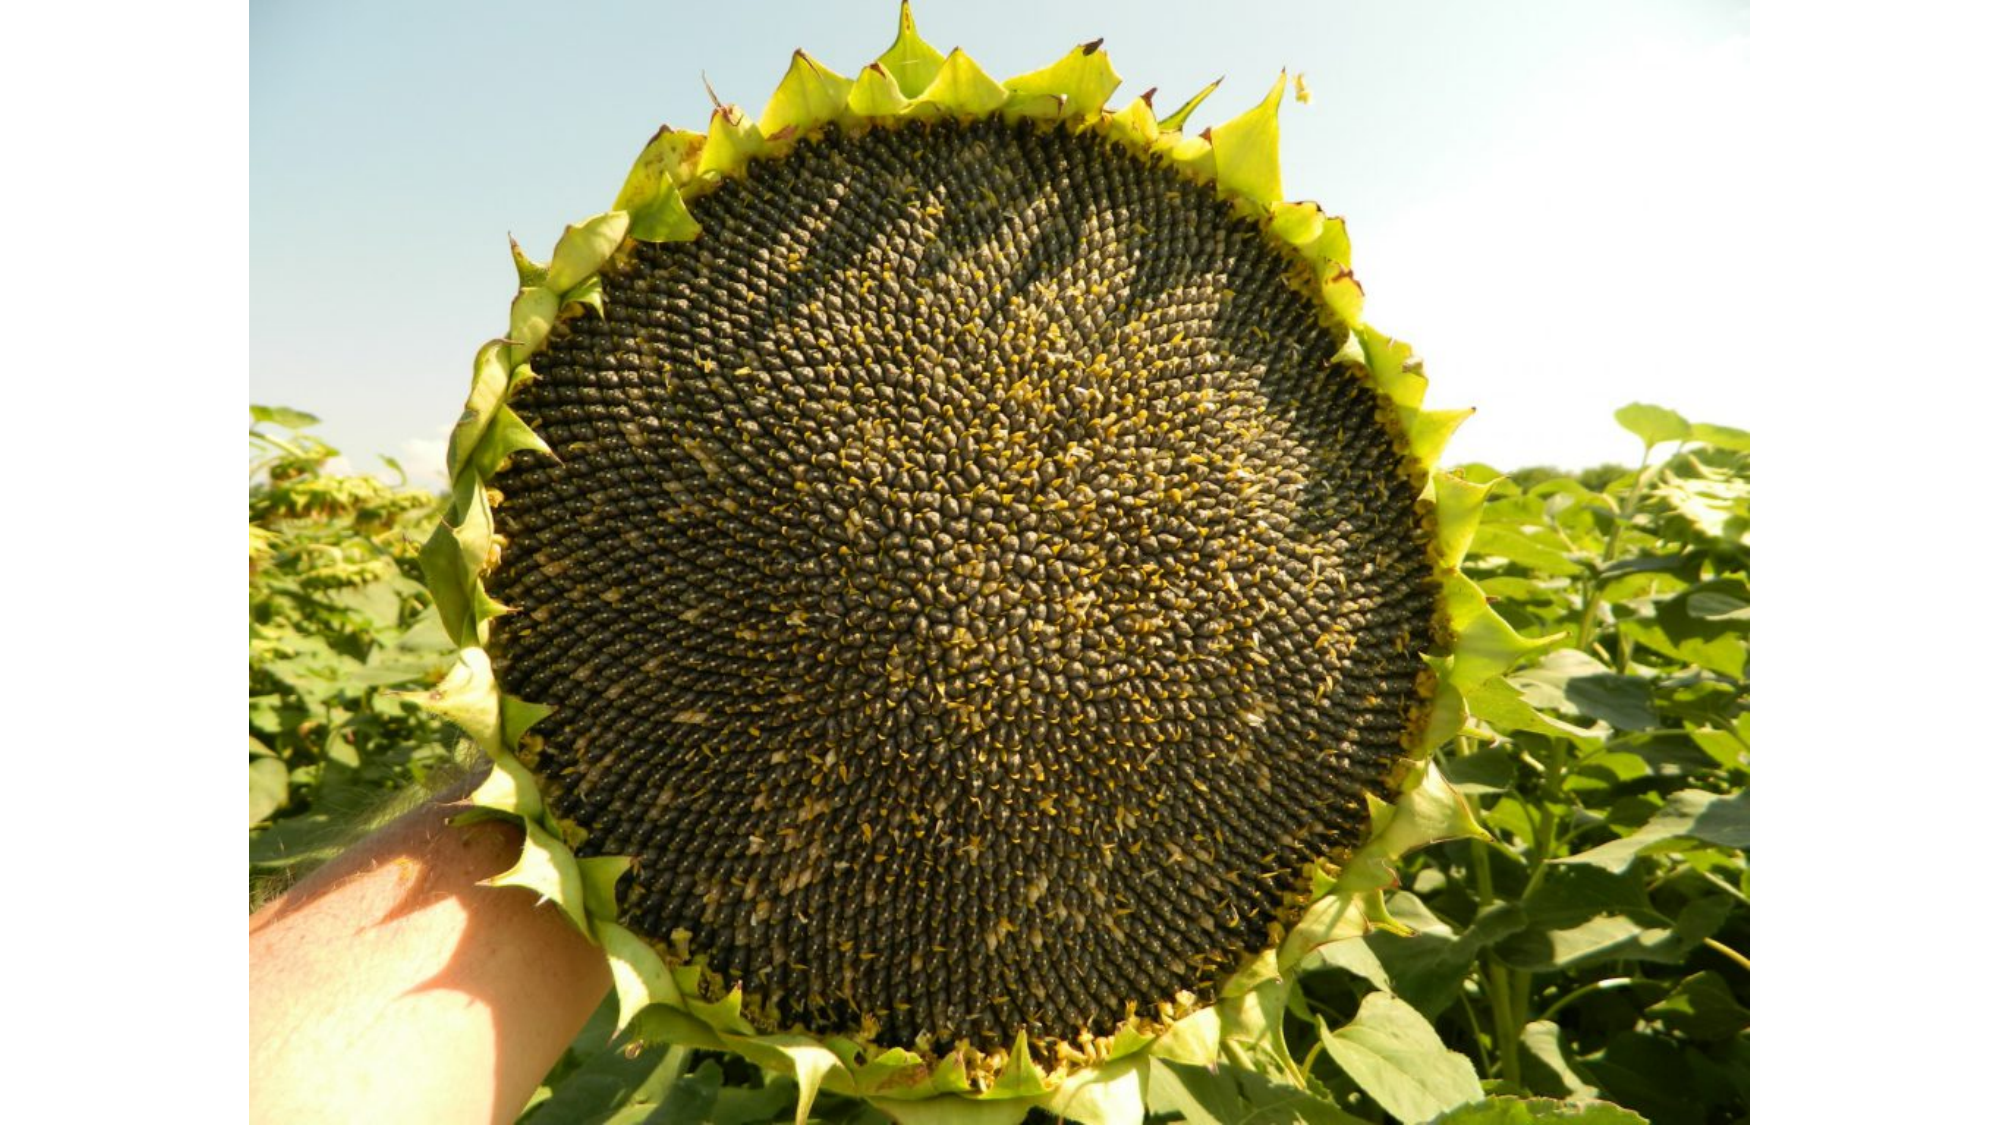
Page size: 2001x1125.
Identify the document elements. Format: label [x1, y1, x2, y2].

picture [249, 0, 1750, 1125]
